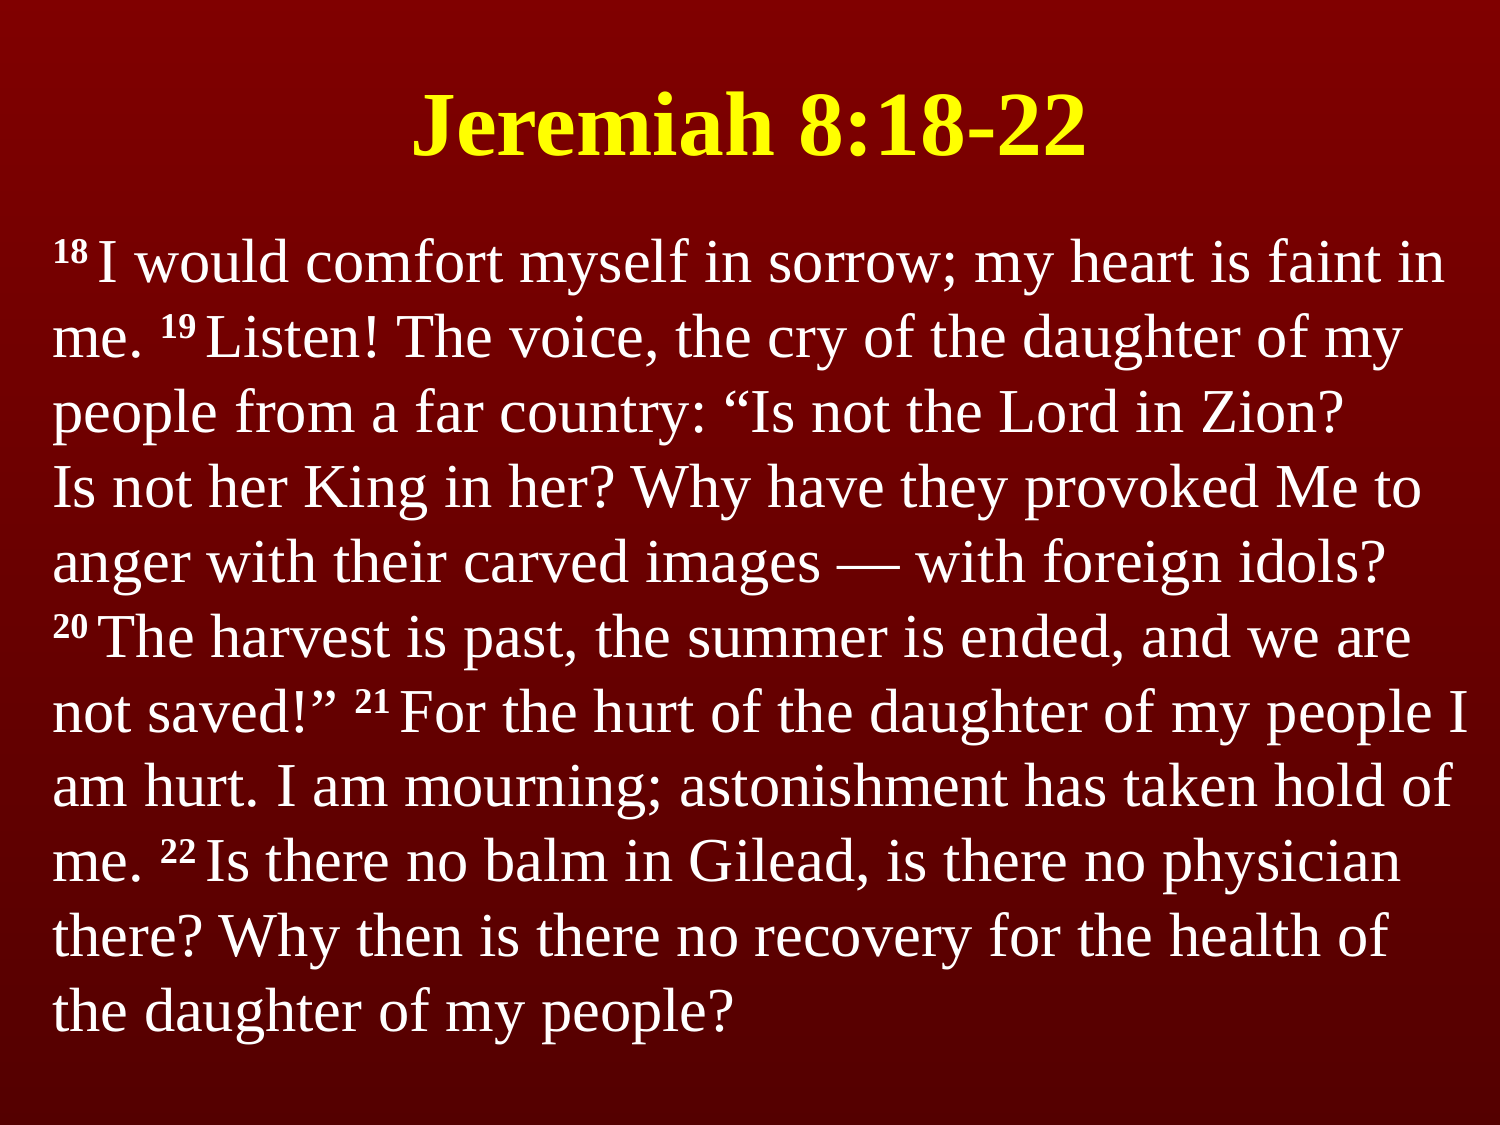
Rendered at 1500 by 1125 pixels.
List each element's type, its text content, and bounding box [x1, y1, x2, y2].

text_box 18 I would comfort myself in sorrow; my heart is faint in me. 19 Listen! The voice, the cry of the daughter of my people from a far country: “Is not the Lord in Zion? Is not her King in her? Why have they provoked Me to anger with their carved images — with foreign idols? 20 The harvest is past, the summer is ended, and we are not saved!” 21 For the hurt of the daughter of my people I am hurt. I am mourning; astonishment has taken hold of me. 22 Is there no balm in Gilead, is there no physician there? Why then is there no recovery for the health of the daughter of my people? [37, 212, 1488, 1052]
title Jeremiah 8:18-22 [75, 24, 1425, 212]
